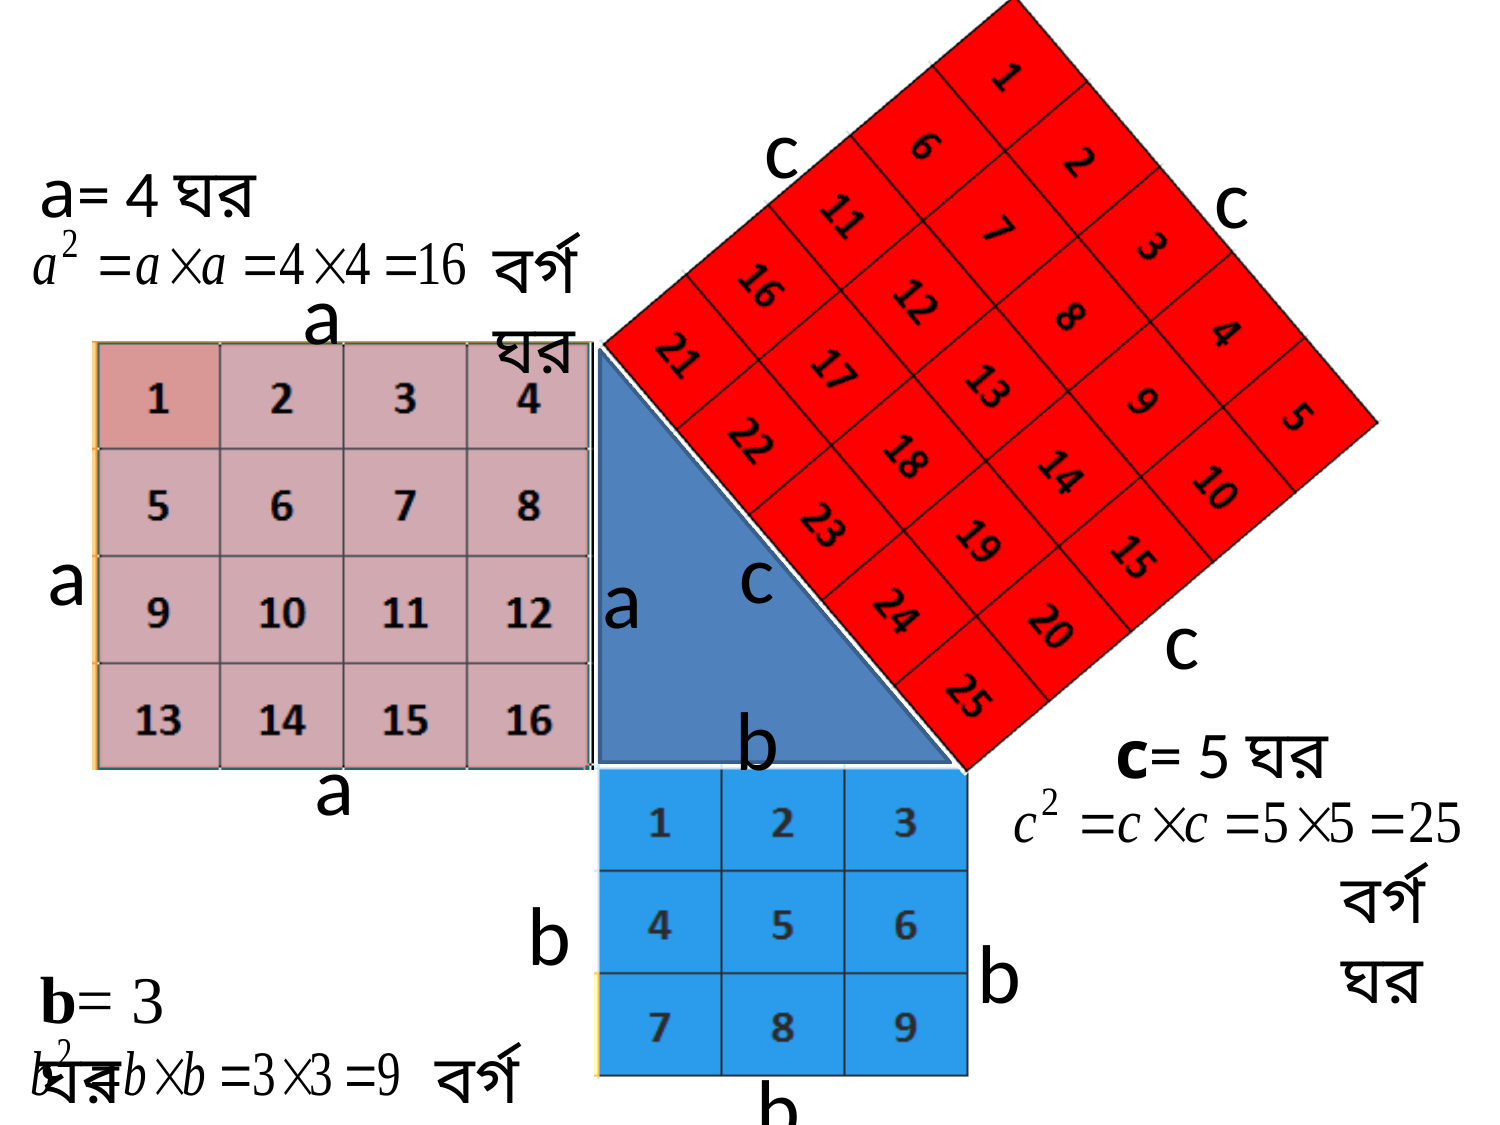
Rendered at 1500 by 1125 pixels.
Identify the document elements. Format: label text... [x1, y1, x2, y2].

text_box a= 4 ঘর [24, 143, 288, 211]
picture [1276, 298, 1381, 511]
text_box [24, 212, 667, 316]
picture [376, 341, 1058, 874]
text_box b= 3 ঘর [24, 949, 275, 1020]
text_box [796, 703, 952, 762]
picture [598, 107, 749, 656]
text_box b [720, 679, 796, 762]
text_box a [599, 537, 663, 653]
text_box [32, 324, 376, 842]
text_box c= 5 ঘর [1100, 703, 1367, 770]
picture [900, 0, 1097, 87]
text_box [24, 1021, 613, 1125]
text_box [599, 348, 744, 762]
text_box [512, 874, 1038, 1125]
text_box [1006, 771, 1500, 946]
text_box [749, 87, 1276, 695]
